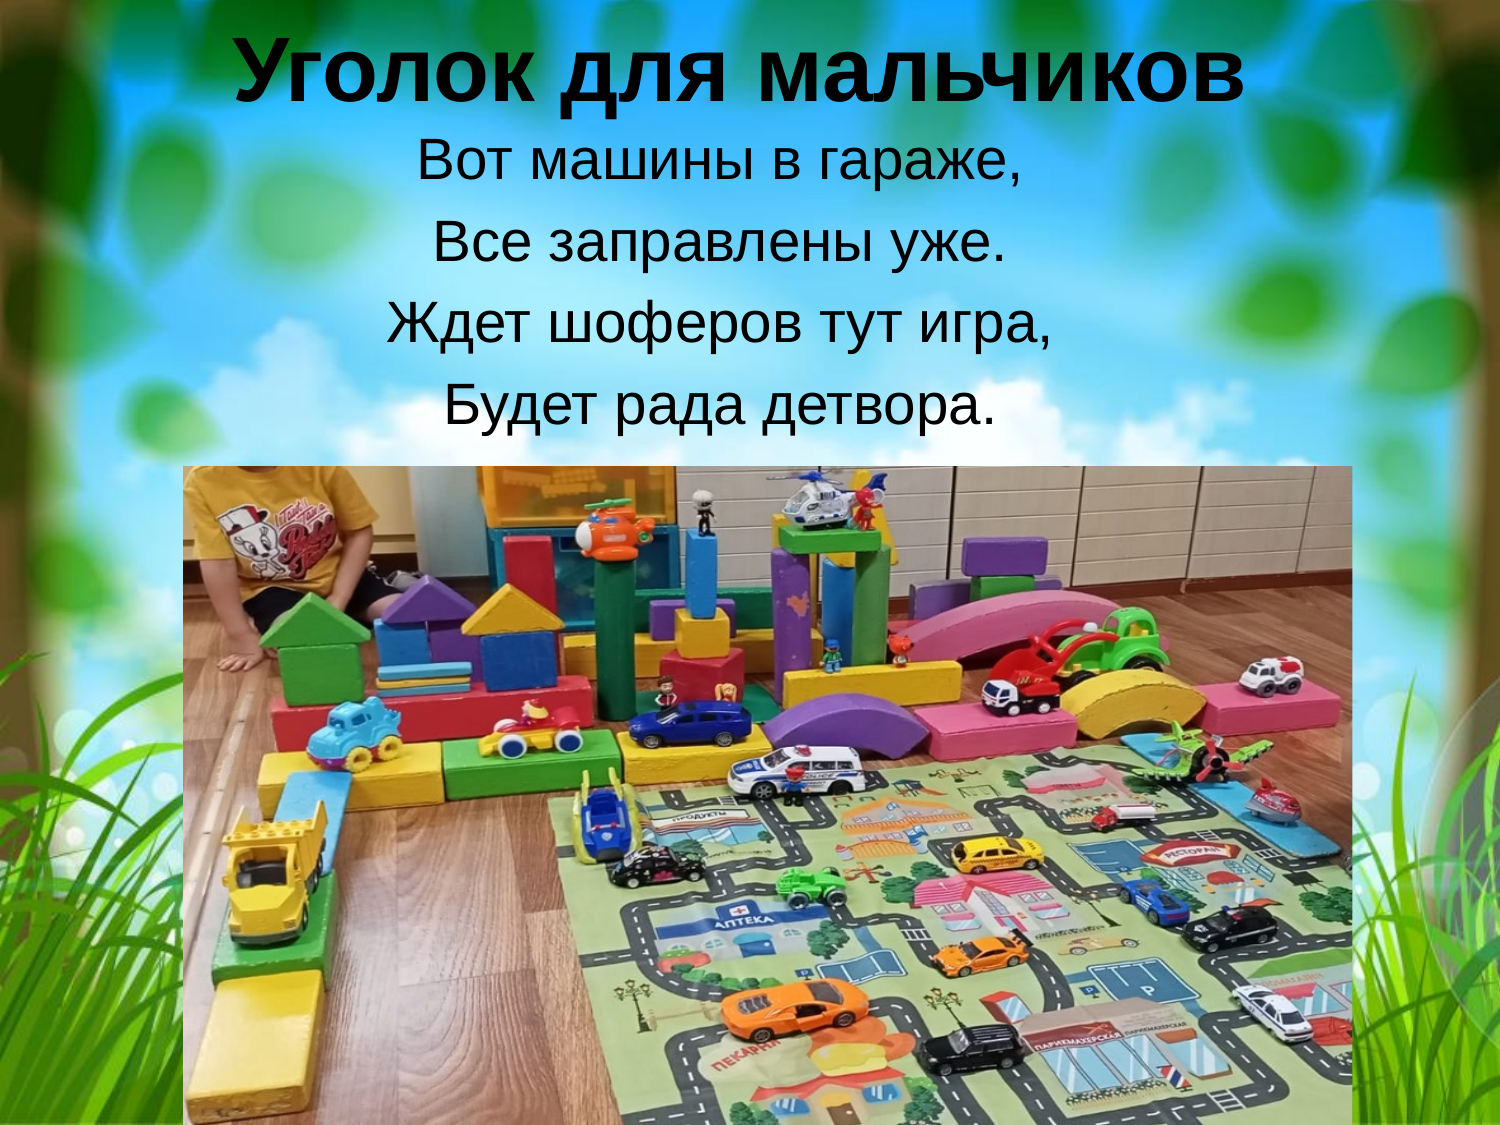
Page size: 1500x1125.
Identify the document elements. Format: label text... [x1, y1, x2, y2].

list Вот машины в гараже, Все заправлены уже. Ждет шоферов тут игра, Будет рада детвора. [324, 113, 1117, 464]
title Уголок для мальчиков [64, 0, 1415, 130]
picture [0, 0, 1500, 1125]
